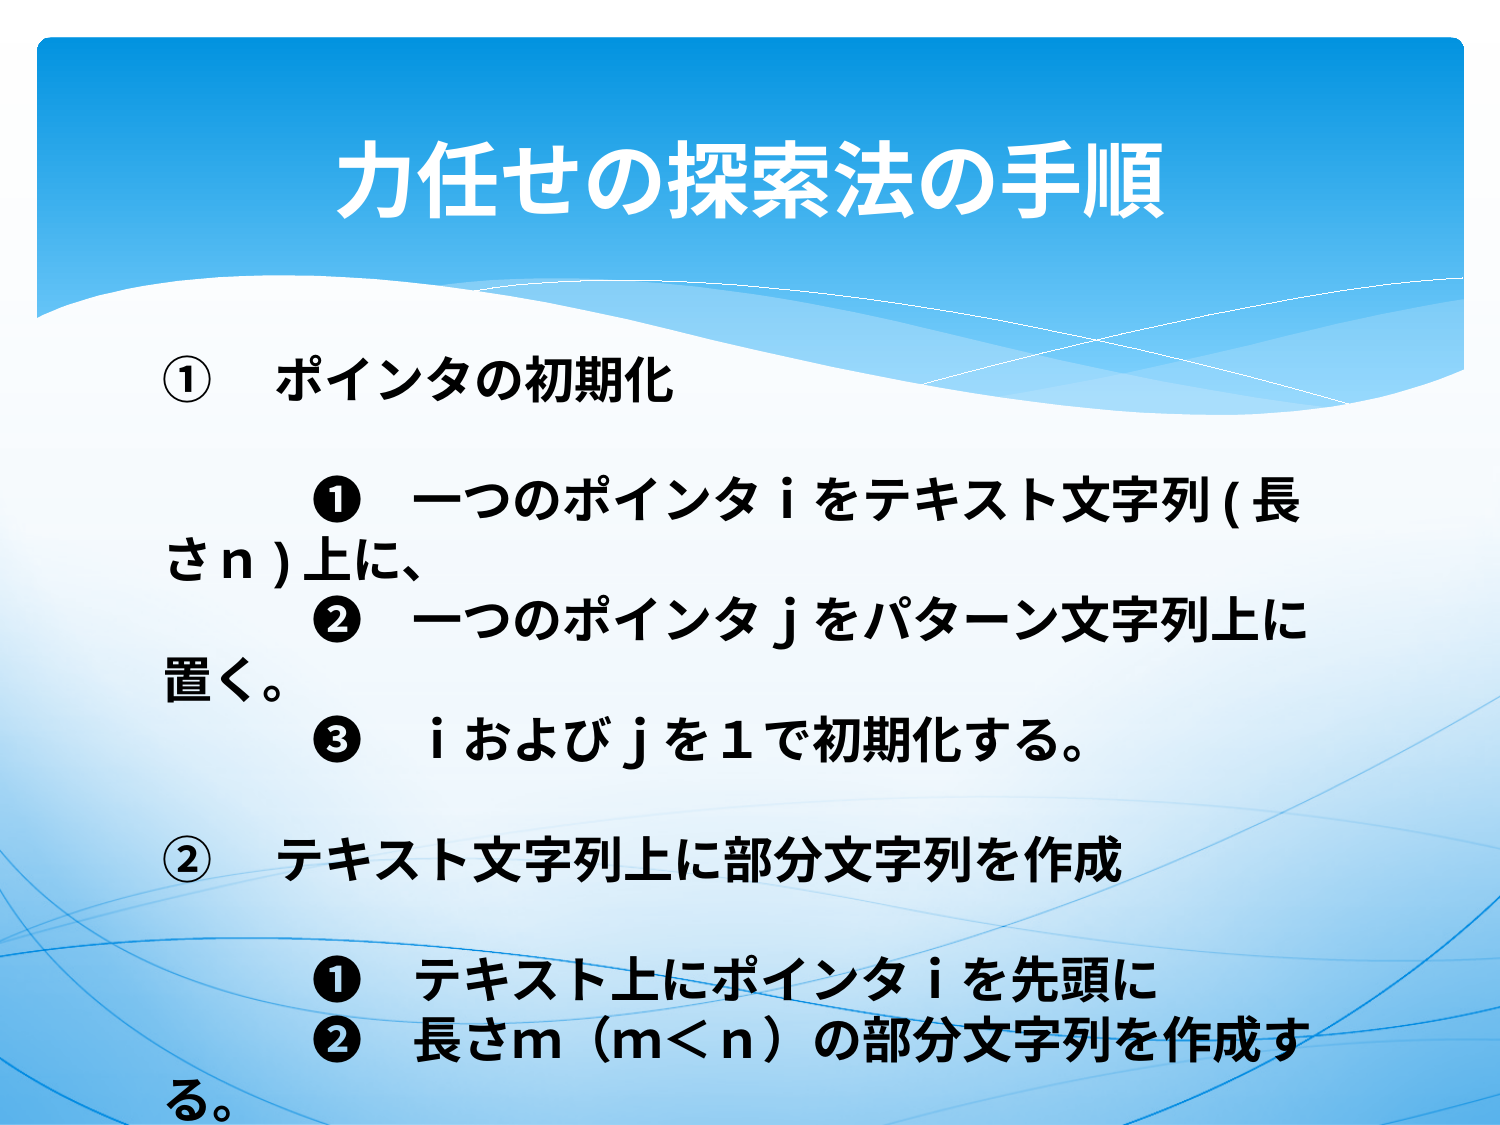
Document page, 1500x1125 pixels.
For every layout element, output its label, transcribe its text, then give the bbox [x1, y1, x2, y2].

text_box ① ポインタの初期化 ❶ 一つのポインタｉをテキスト文字列(長さｎ)上に、 ❷ 一つのポインタｊをパターン文字列上に置く。 ❸ ｉおよびｊを１で初期化する。 ② テキスト文字列上に部分文字列を作成 ❶ テキスト上にポインタｉを先頭に ❷ 長さｍ（ｍ＜ｎ）の部分文字列を作成する。 ❸ 部分文字列の要素の添字をｉ＋ｊ－１で表す。 [147, 341, 1353, 1125]
title 力任せの探索法の手順 [75, 101, 1425, 255]
